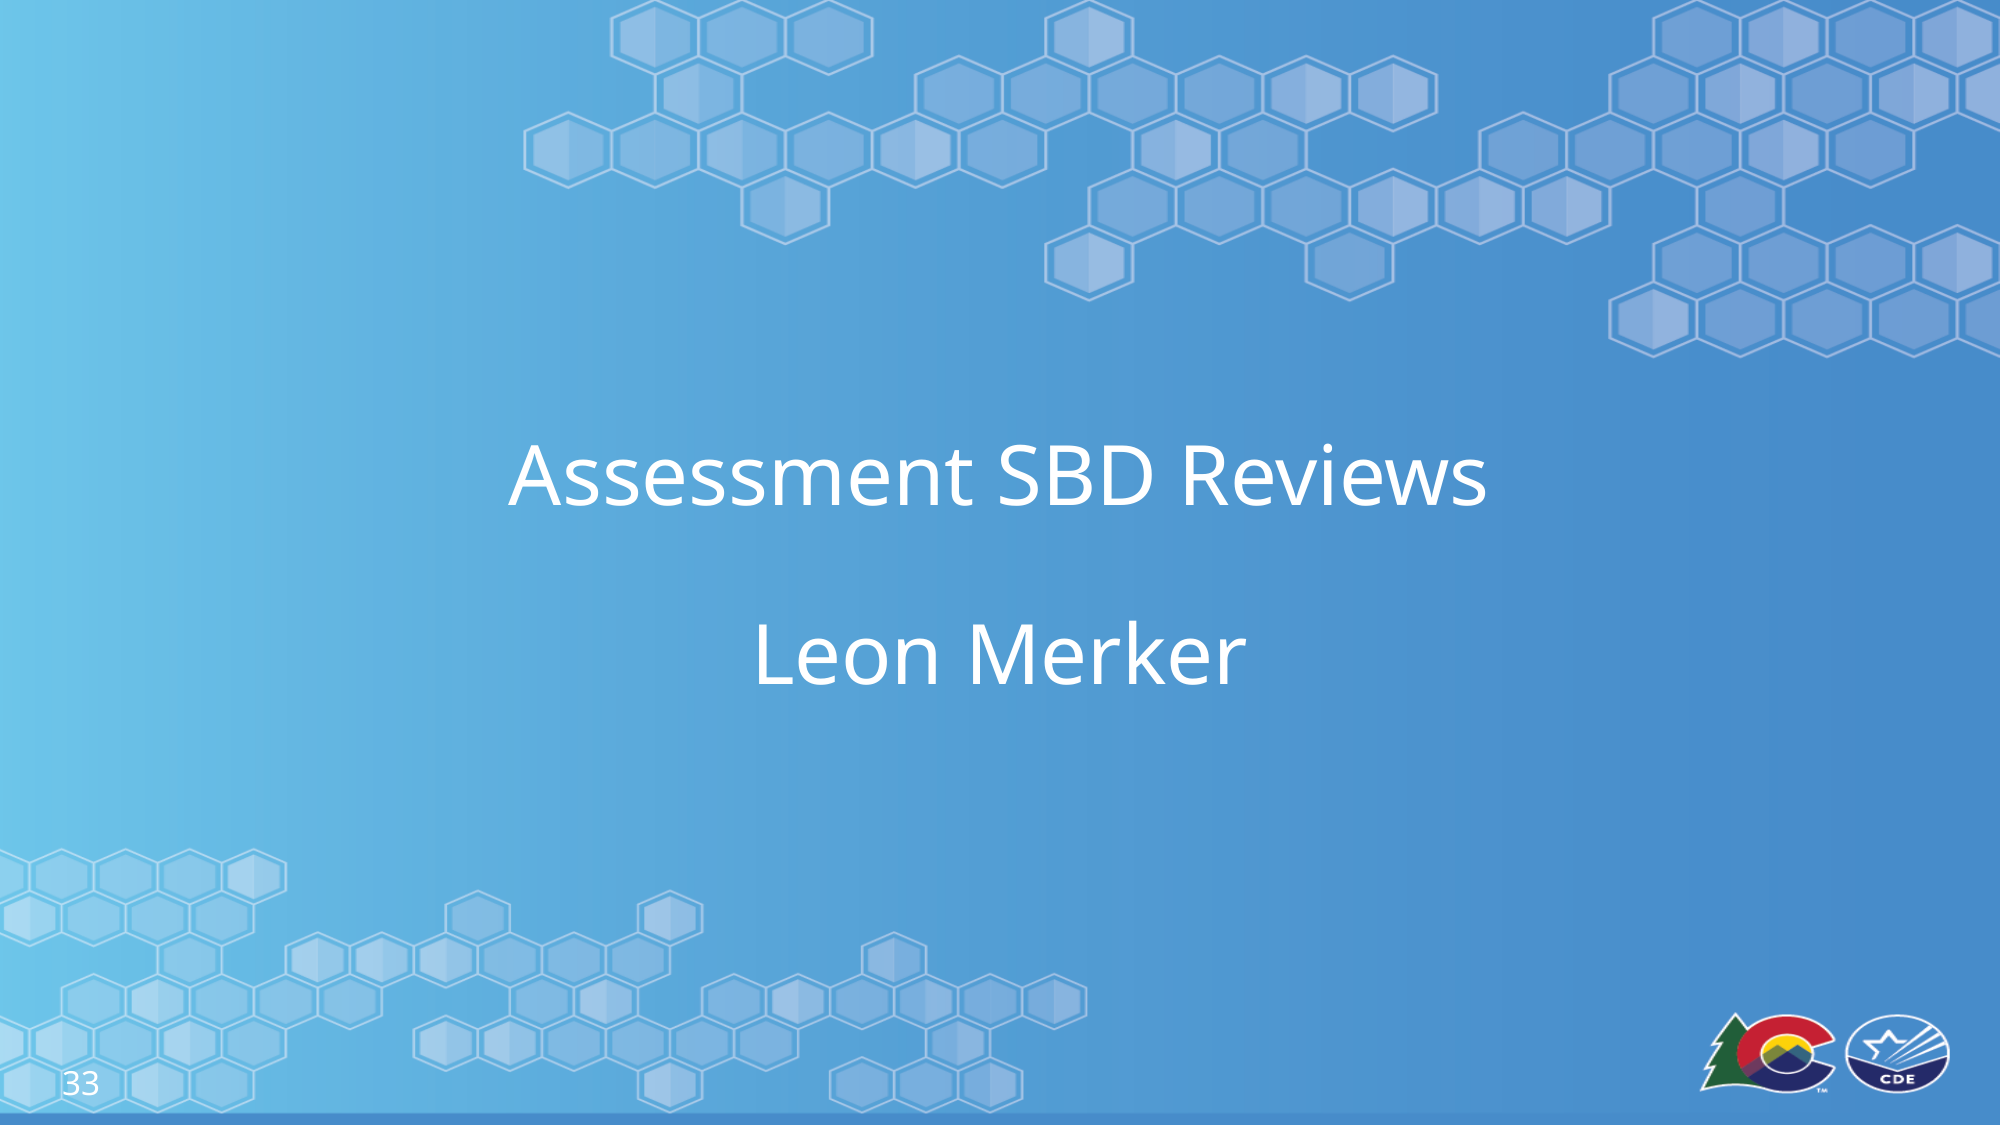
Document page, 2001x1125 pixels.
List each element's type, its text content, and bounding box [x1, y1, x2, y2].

slide_number 33 [47, 1054, 498, 1115]
picture [0, 0, 2000, 1125]
title Assessment SBD Reviews Leon Merker [150, 425, 1850, 810]
